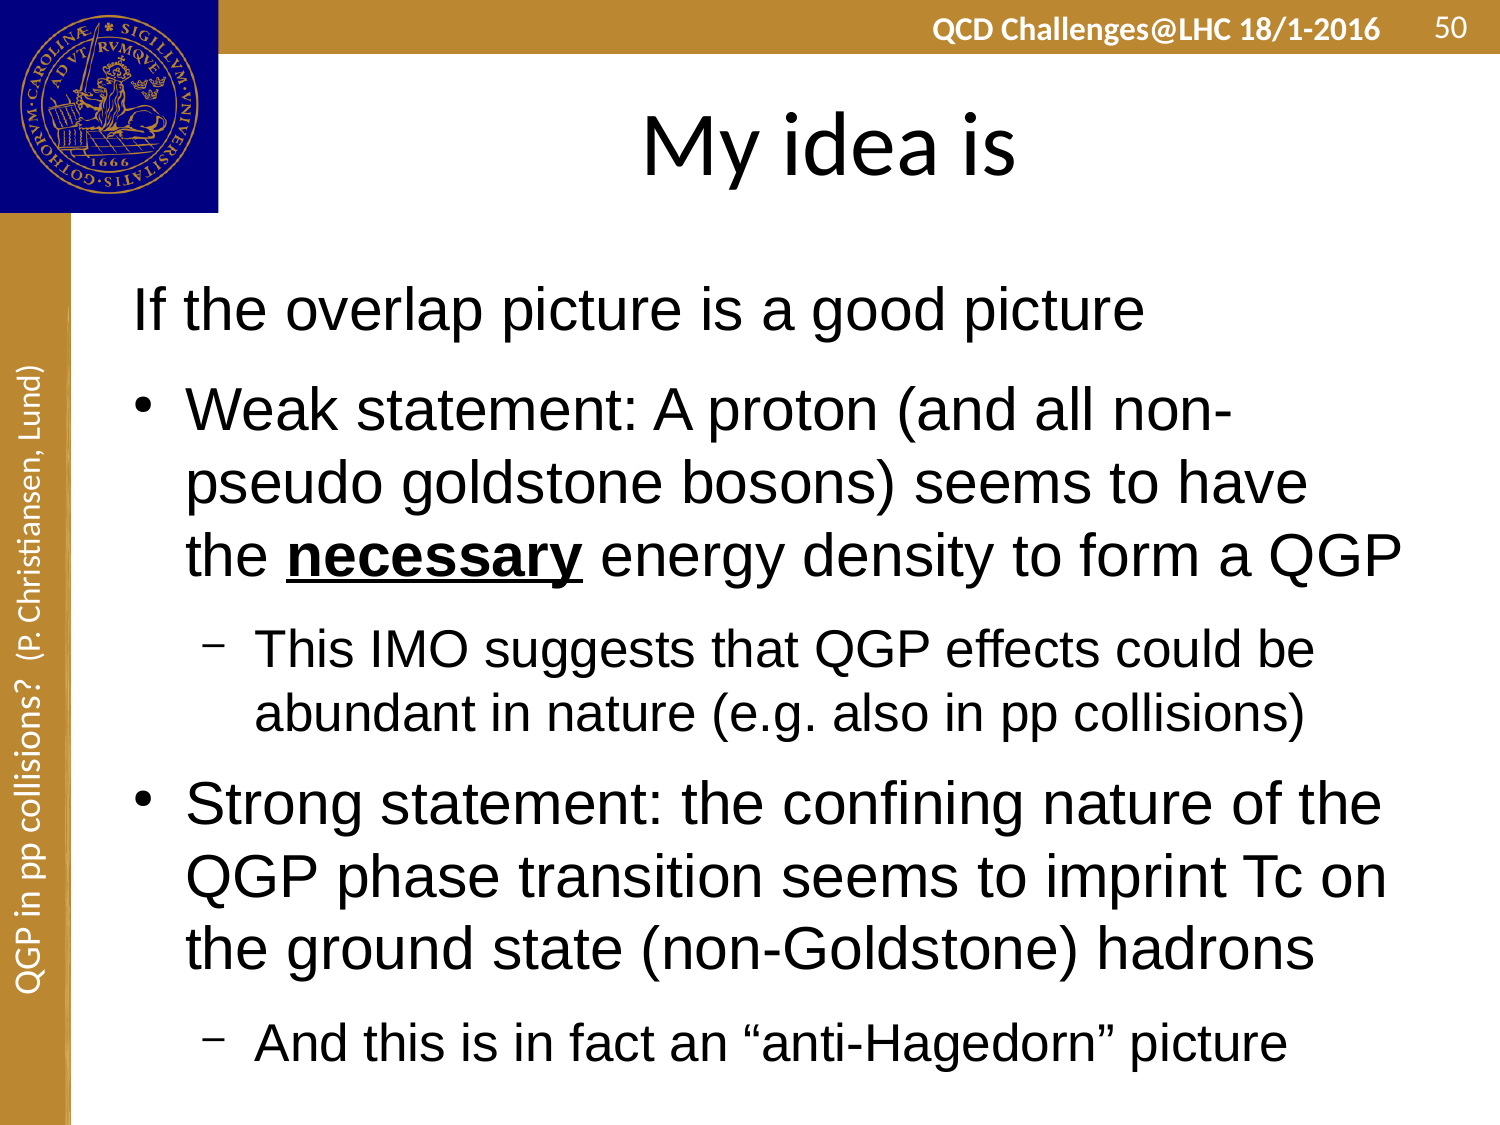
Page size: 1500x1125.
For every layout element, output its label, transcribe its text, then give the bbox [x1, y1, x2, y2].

list If the overlap picture is a good picture Weak statement: A proton (and all non-pseudo goldstone bosons) seems to have the necessary energy density to form a QGP This IMO suggests that QGP effects could be abundant in nature (e.g. also in pp collisions) Strong statement: the confining nature of the QGP phase transition seems to imprint Tc on the ground state (non-Goldstone) hadrons And this is in fact an “anti-Hagedorn” picture [100, 262, 1425, 1106]
picture [0, 0, 219, 213]
slide_number 50 [1132, 0, 1483, 56]
title My idea is [234, 37, 1425, 241]
